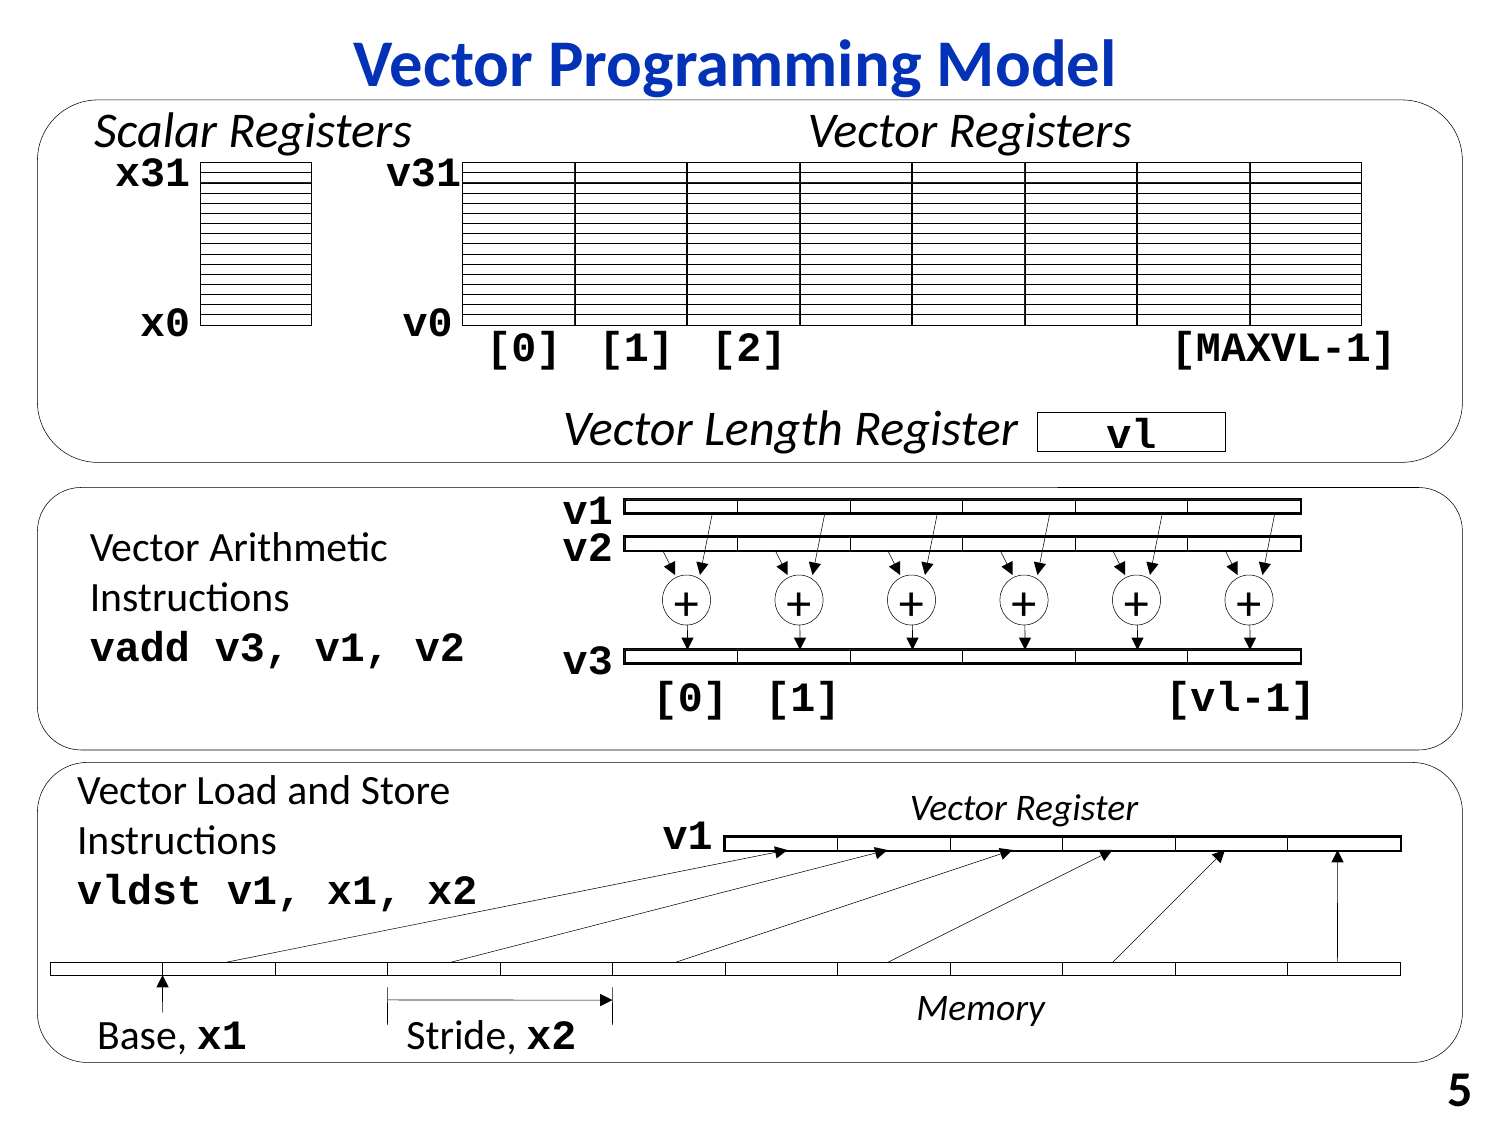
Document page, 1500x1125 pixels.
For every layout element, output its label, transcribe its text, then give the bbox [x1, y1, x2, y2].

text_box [37, 753, 1463, 1066]
title Vector Programming Model [137, 3, 1335, 88]
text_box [37, 474, 1463, 751]
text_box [37, 89, 1463, 464]
slide_number 5 [1174, 1062, 1488, 1111]
